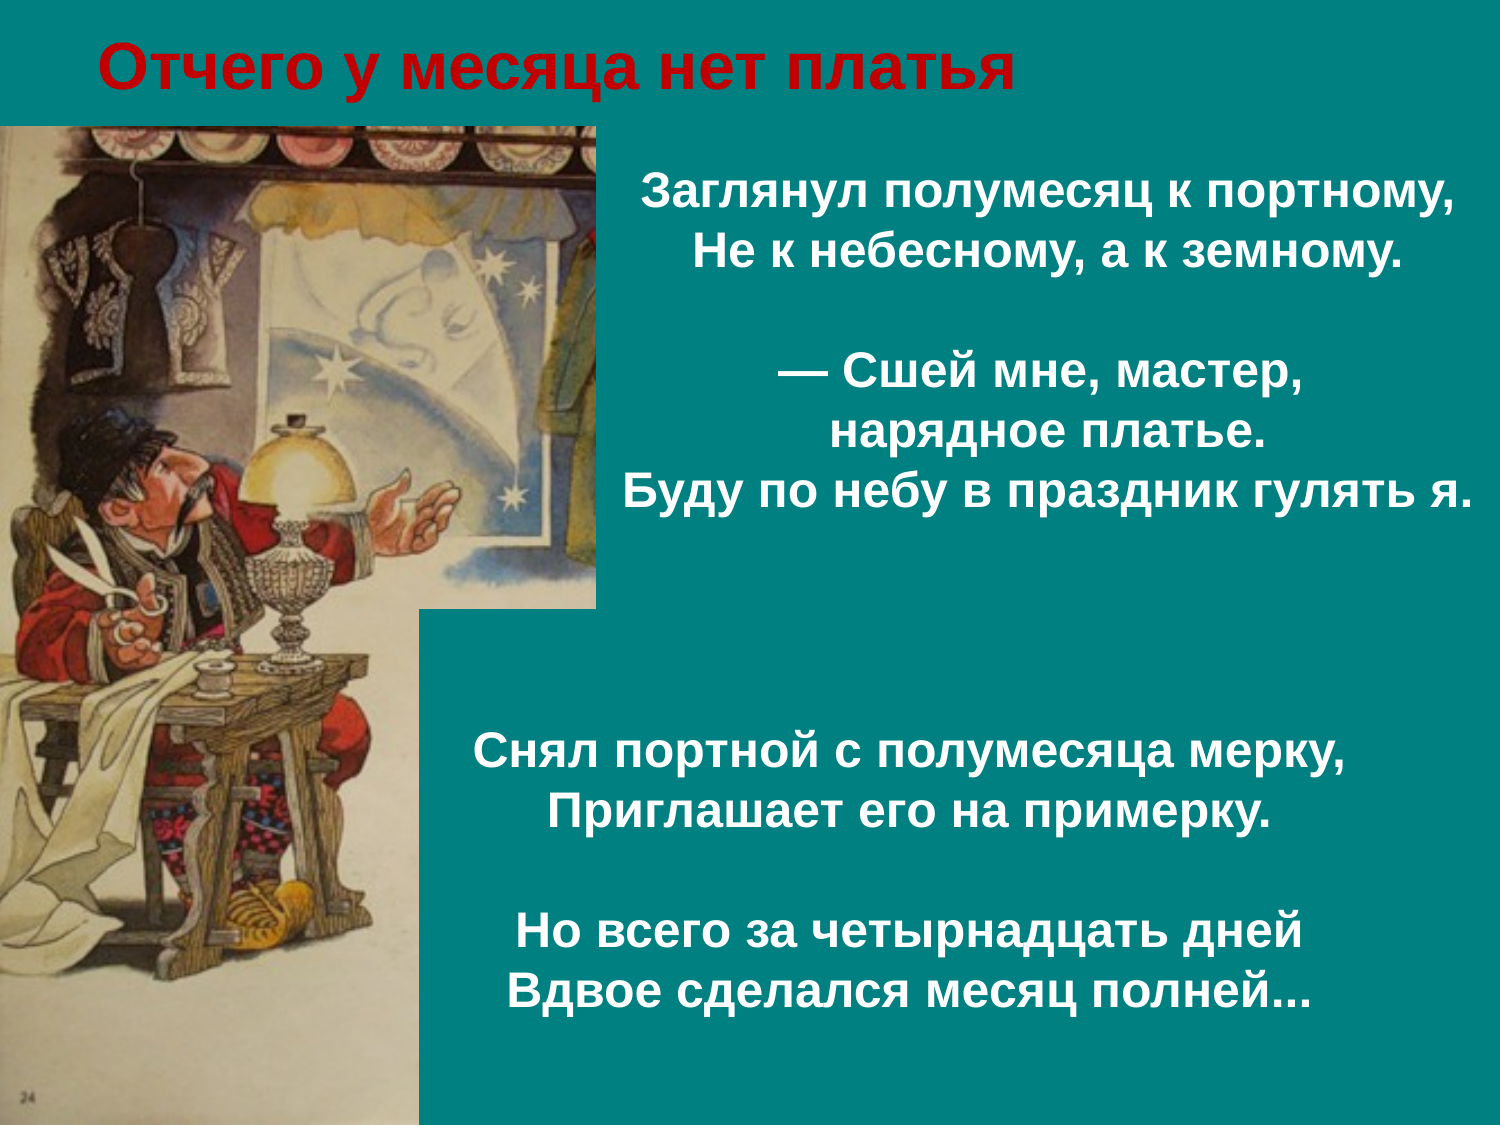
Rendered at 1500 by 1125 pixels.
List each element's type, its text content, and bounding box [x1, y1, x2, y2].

text_box Снял портной с полумесяца мерку, Приглашает его на примерку. Но всего за четырнадцать дней Вдвое сделался месяц полней... [848, 610, 1400, 1125]
text_box Заглянул полумесяц к портному, Не к небесному, а к земному. — Сшей мне, мастер, нарядное платье. Буду по небу в праздник гулять я. [848, 125, 1500, 610]
picture [0, 0, 844, 1125]
text_box Отчего у месяца нет платья [845, 0, 1117, 125]
